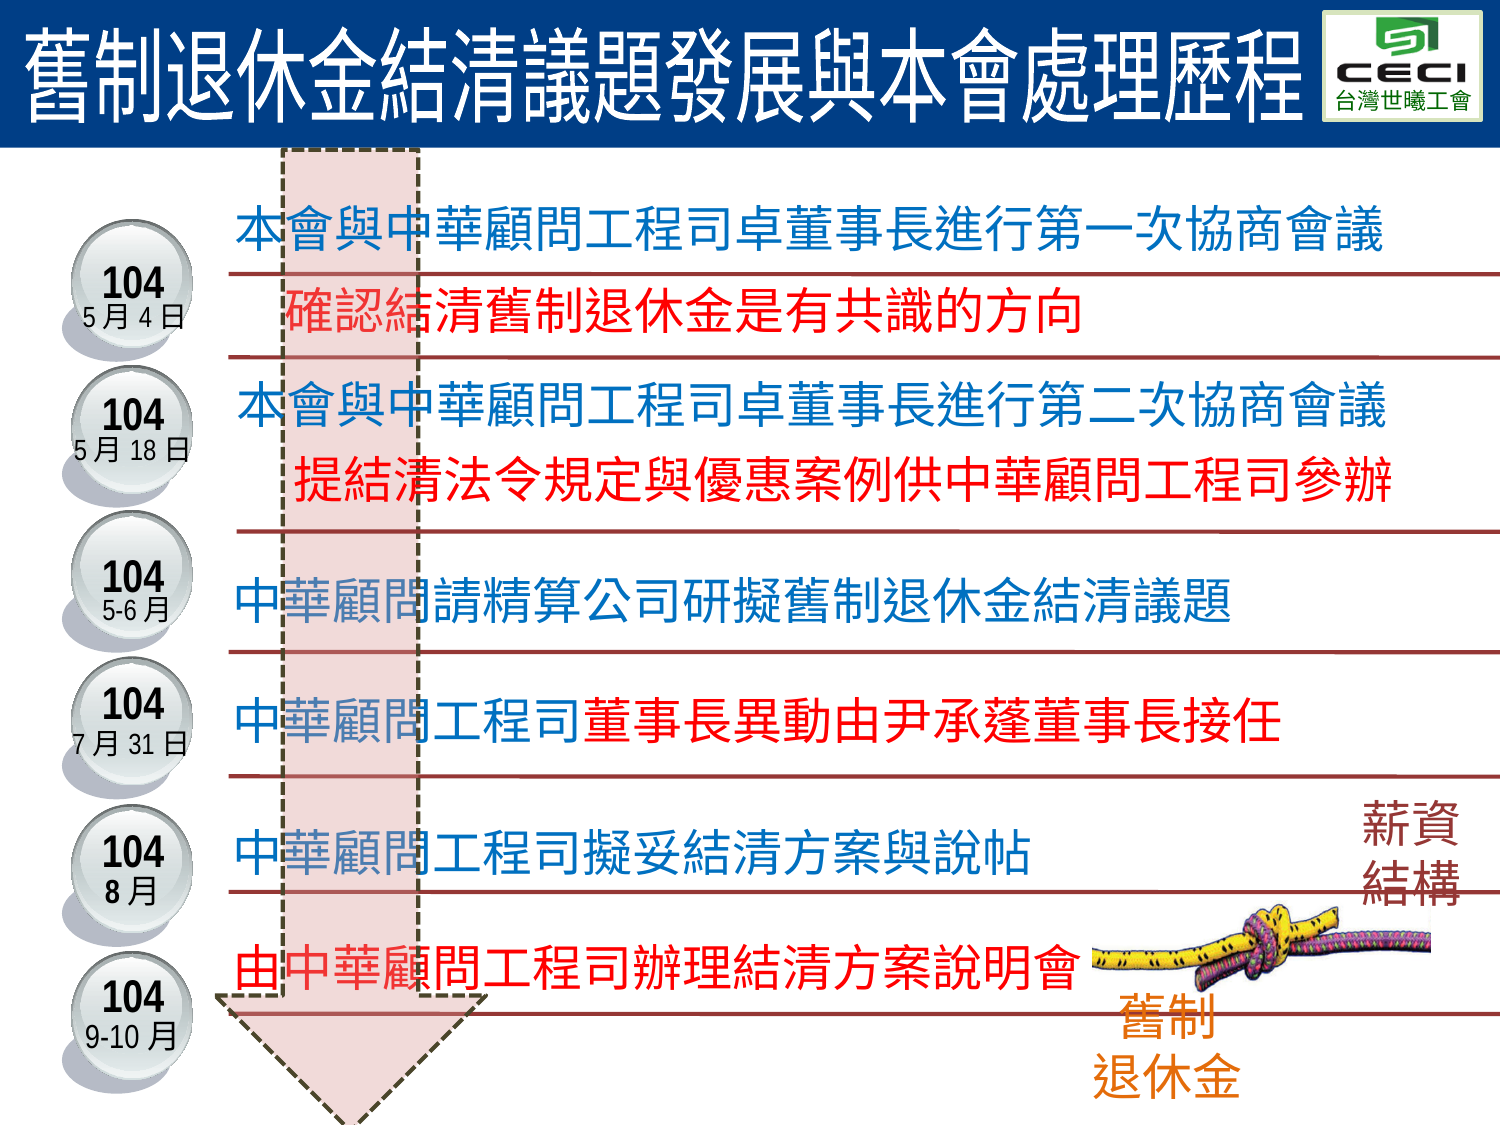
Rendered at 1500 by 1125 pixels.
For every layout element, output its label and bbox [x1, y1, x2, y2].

text_box [0, 0, 1500, 1125]
